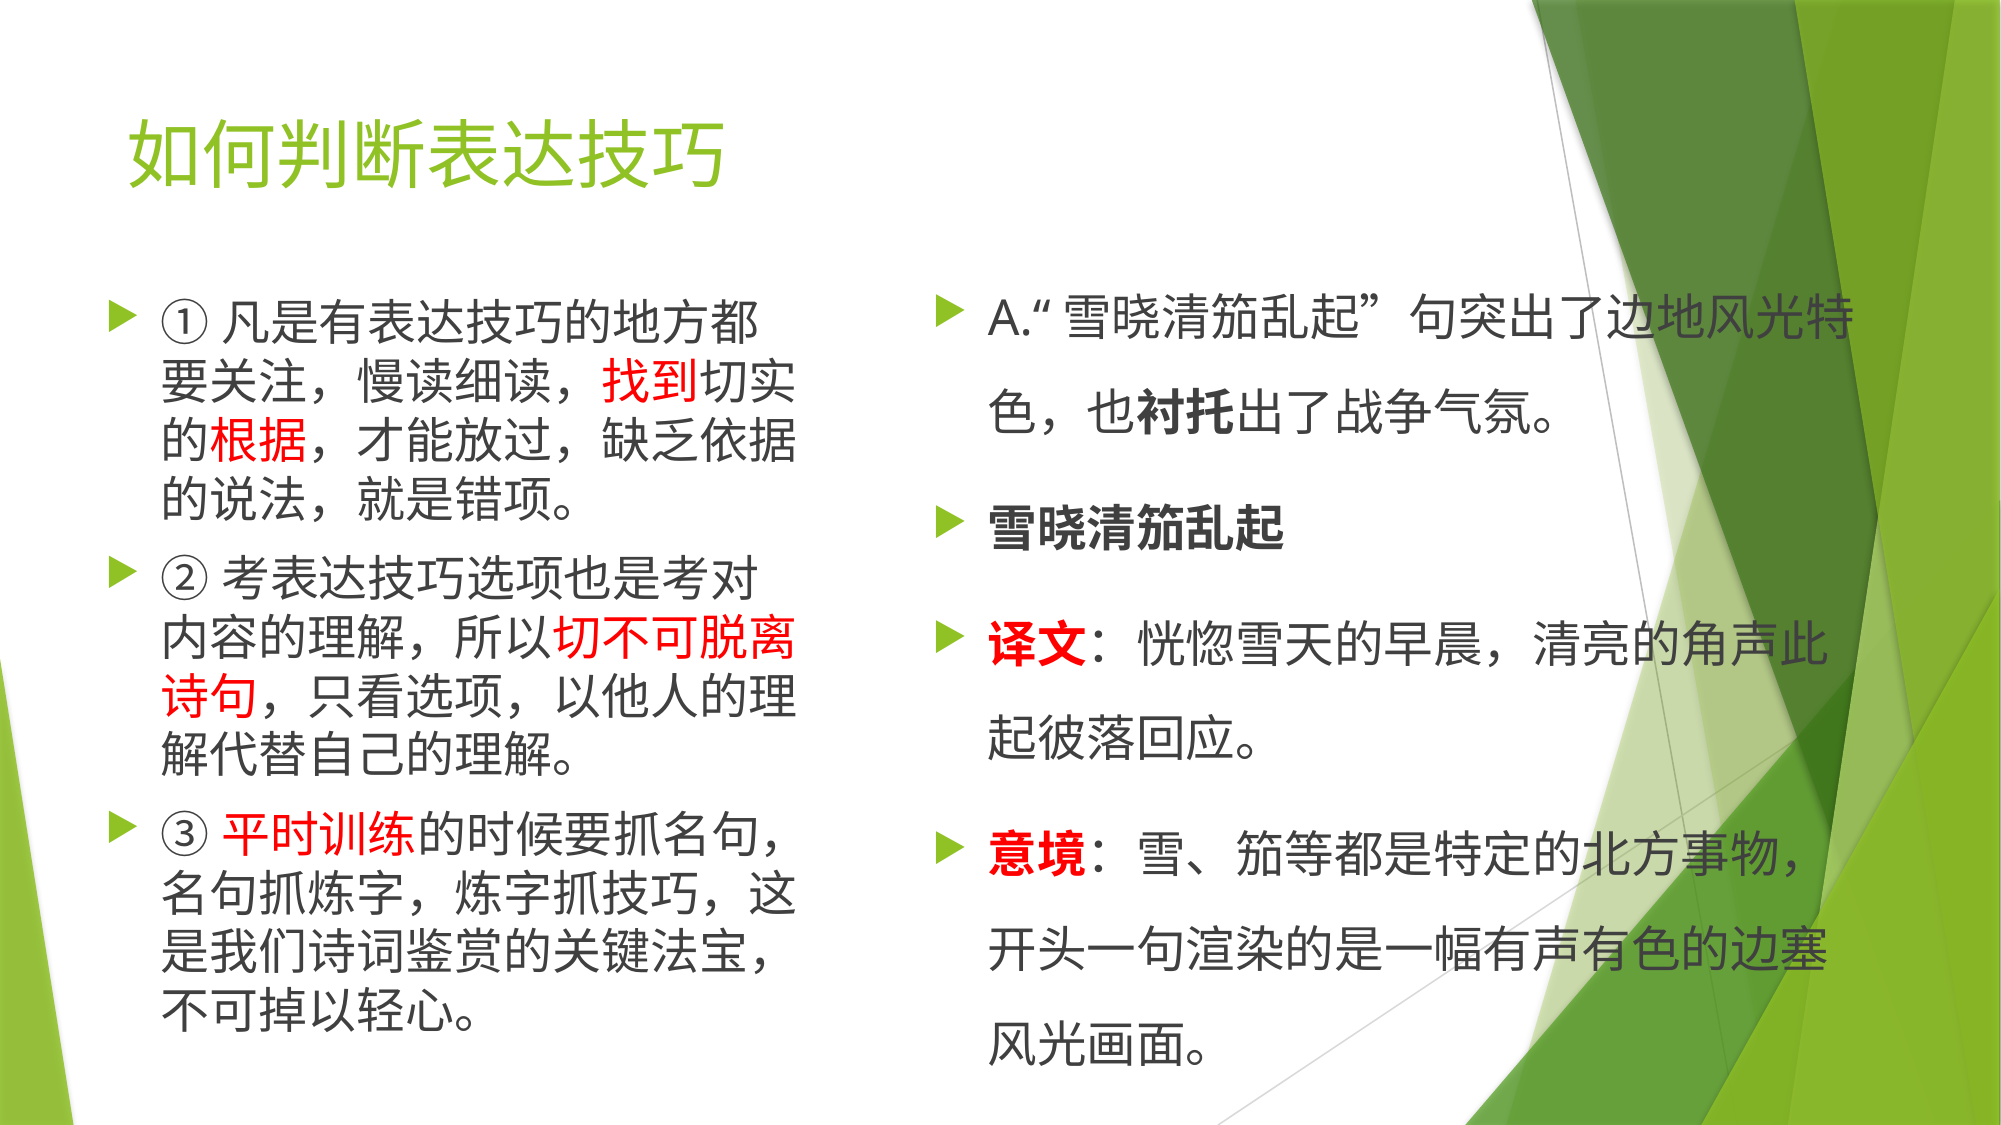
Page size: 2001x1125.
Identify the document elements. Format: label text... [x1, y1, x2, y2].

list A.“雪晓清笳乱起”句突出了边地风光特色，也衬托出了战争气氛。 雪晓清笳乱起 译文：恍惚雪天的早晨，清亮的角声此起彼落回应。 意境：雪、笳等都是特定的北方事物，开头一句渲染的是一幅有声有色的边塞风光画面。 [917, 243, 1886, 1087]
list ①凡是有表达技巧的地方都要关注，慢读细读，找到切实的根据，才能放过，缺乏依据的说法，就是错项。 ②考表达技巧选项也是考对内容的理解，所以切不可脱离诗句，只看选项，以他人的理解代替自己的理解。 ③平时训练的时候要抓名句，名句抓炼字，炼字抓技巧，这是我们诗词鉴赏的关键法宝，不可掉以轻心。 [90, 281, 820, 1049]
title 如何判断表达技巧 [111, 99, 1522, 317]
